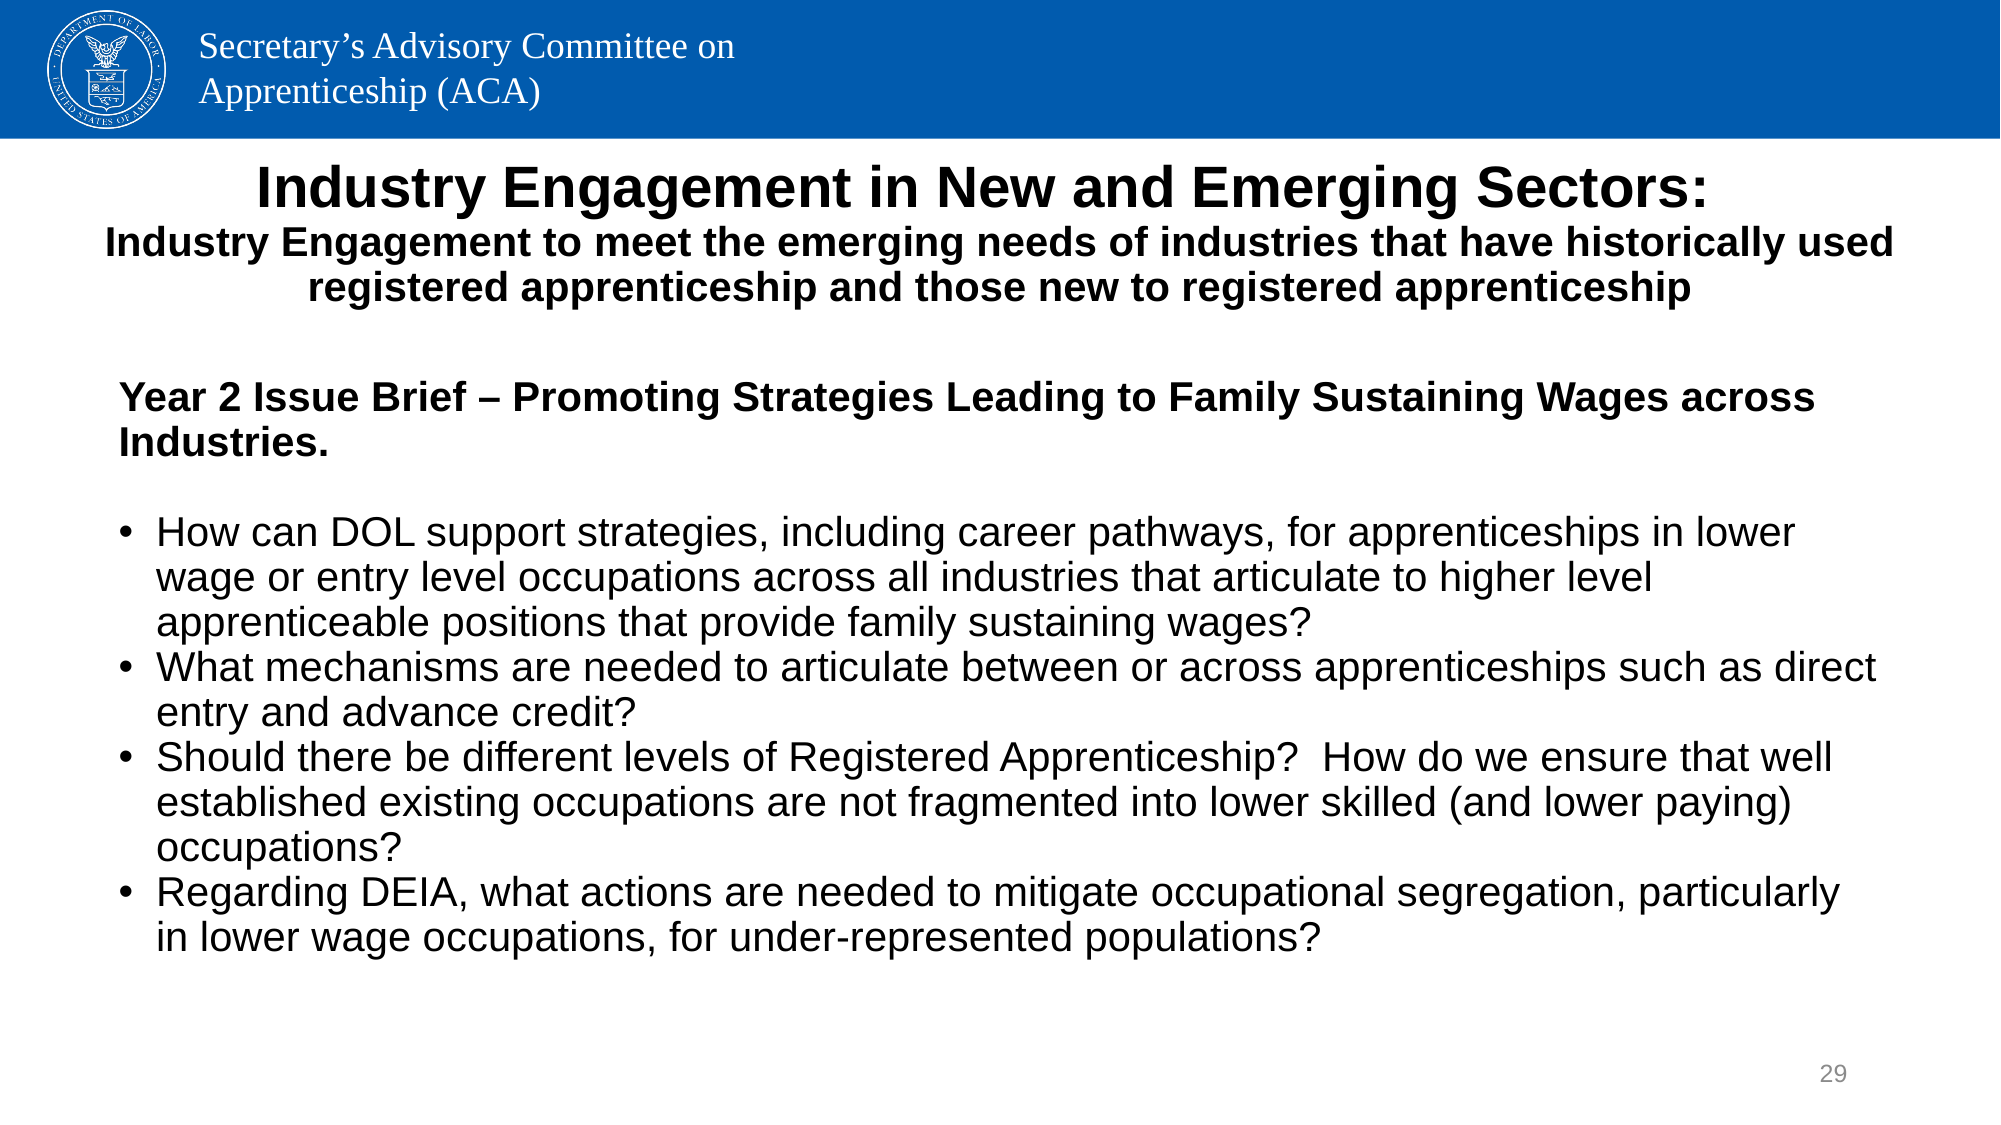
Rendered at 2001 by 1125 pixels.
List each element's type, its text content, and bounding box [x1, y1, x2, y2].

title Industry Engagement in New and Emerging Sectors: Industry Engagement to meet the emerging needs of industries that have historically used registered apprenticeship and those new to registered apprenticeship [0, 143, 2000, 324]
list Year 2 Issue Brief – Promoting Strategies Leading to Family Sustaining Wages across Industries. How can DOL support strategies, including career pathways, for apprenticeships in lower wage or entry level occupations across all industries that articulate to higher level apprenticeable positions that provide family sustaining wages? What mechanisms are needed to articulate between or across apprenticeships such as direct entry and advance credit? Should there be different levels of Registered Apprenticeship? How do we ensure that well established existing occupations are not fragmented into lower skilled (and lower paying) occupations? Regarding DEIA, what actions are needed to mitigate occupational segregation, particularly in lower wage occupations, for under-represented populations? [103, 323, 1896, 1077]
slide_number 29 [1412, 1042, 1863, 1103]
picture [47, 10, 166, 129]
